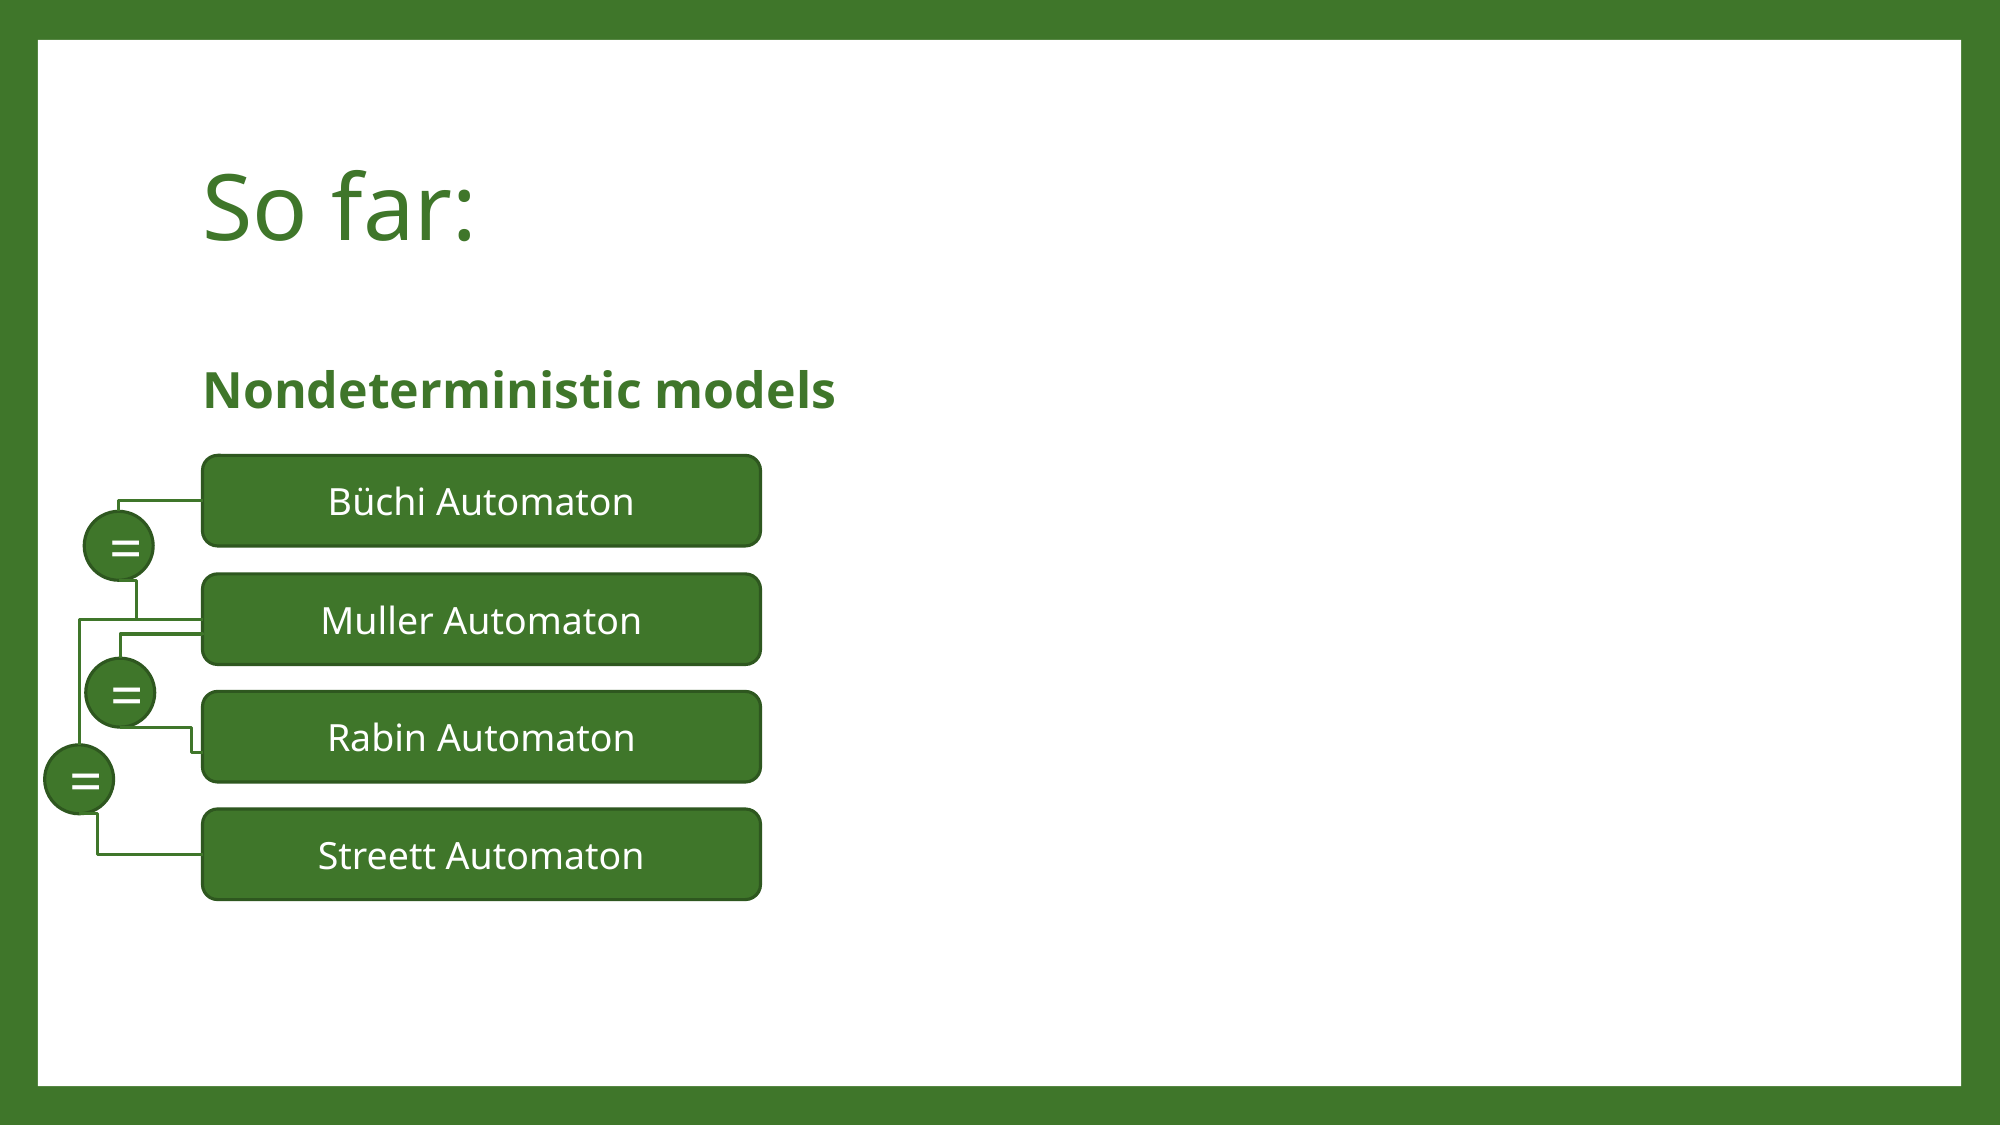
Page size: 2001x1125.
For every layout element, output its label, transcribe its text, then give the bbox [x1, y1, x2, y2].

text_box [44, 618, 203, 855]
title So far: [187, 99, 1808, 323]
text_box Muller Automaton [200, 572, 763, 667]
list Nondeterministic models [187, 328, 968, 456]
text_box Streett Automaton [200, 807, 763, 902]
text_box Büchi Automaton [200, 453, 763, 548]
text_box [83, 486, 202, 606]
text_box Rabin Automaton [208, 689, 763, 784]
